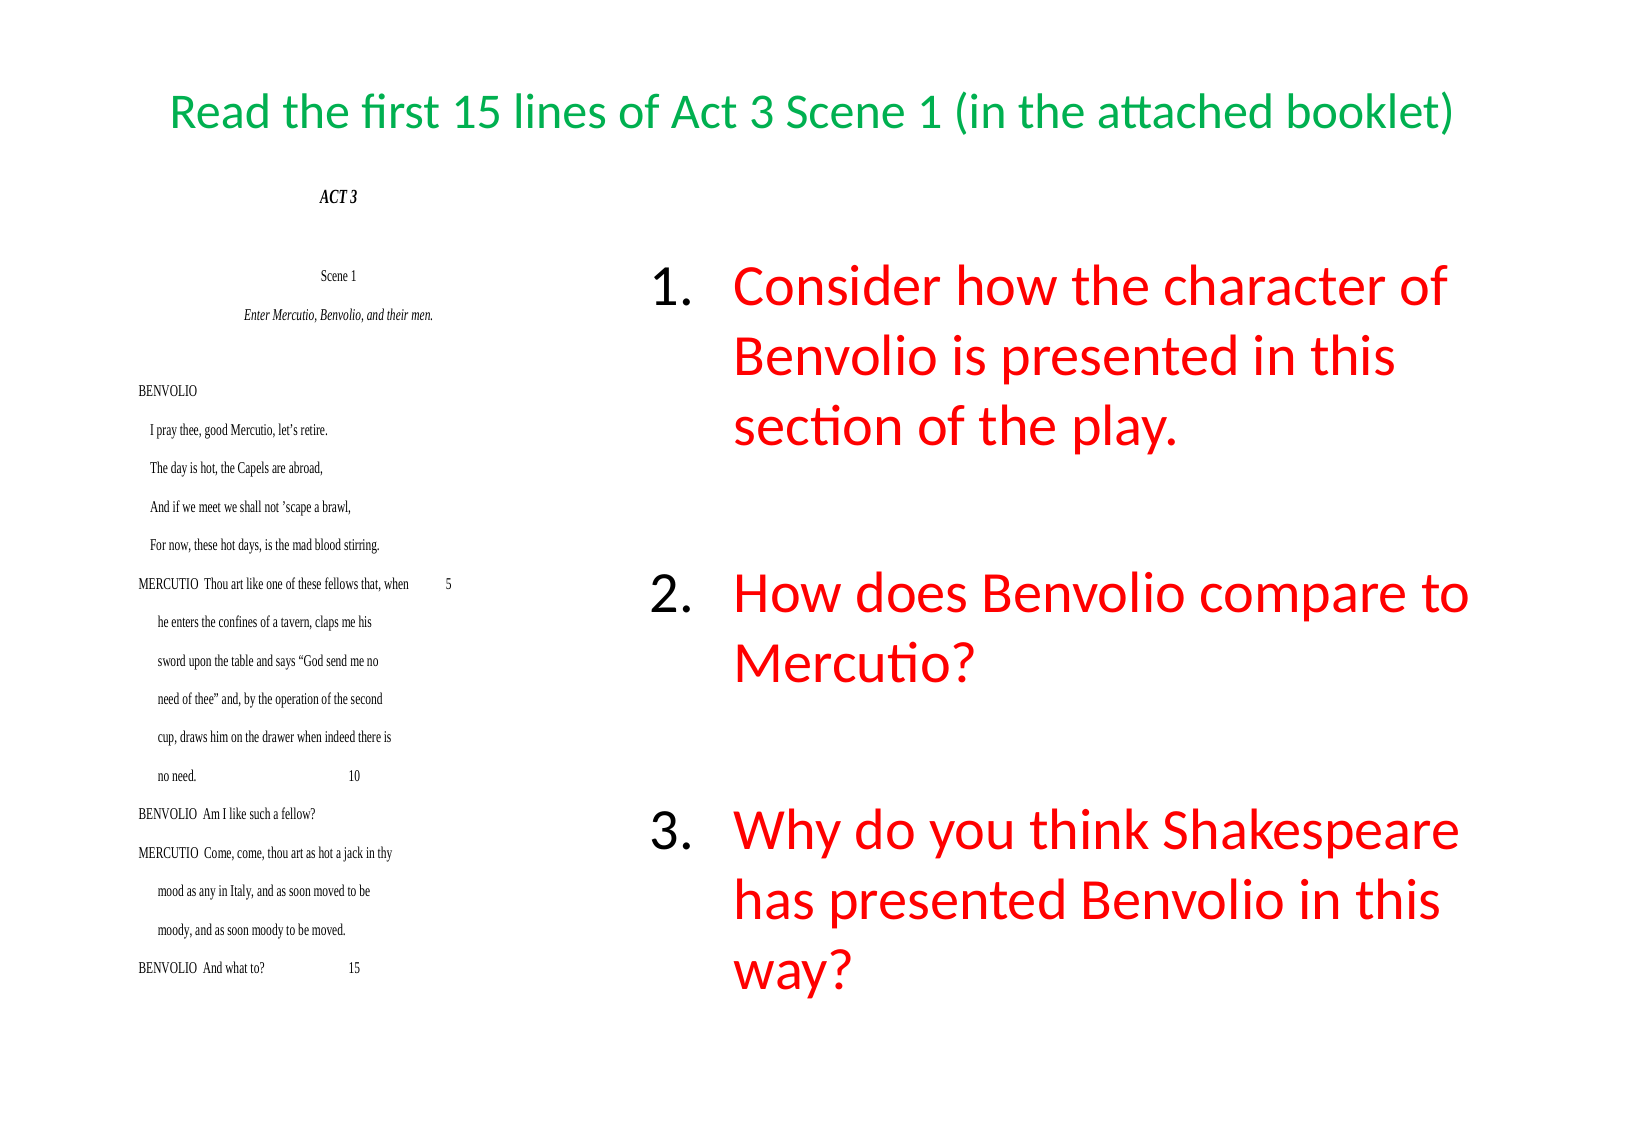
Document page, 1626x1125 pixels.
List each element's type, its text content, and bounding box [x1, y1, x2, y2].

list Consider how the character of Benvolio is presented in this section of the play. How does Benvolio compare to Mercutio? Why do you think Shakespeare has presented Benvolio in this way? [630, 232, 1505, 1021]
picture [32, 184, 636, 999]
title Read the first 15 lines of Act 3 Scene 1 (in the attached booklet) [81, 45, 1544, 233]
